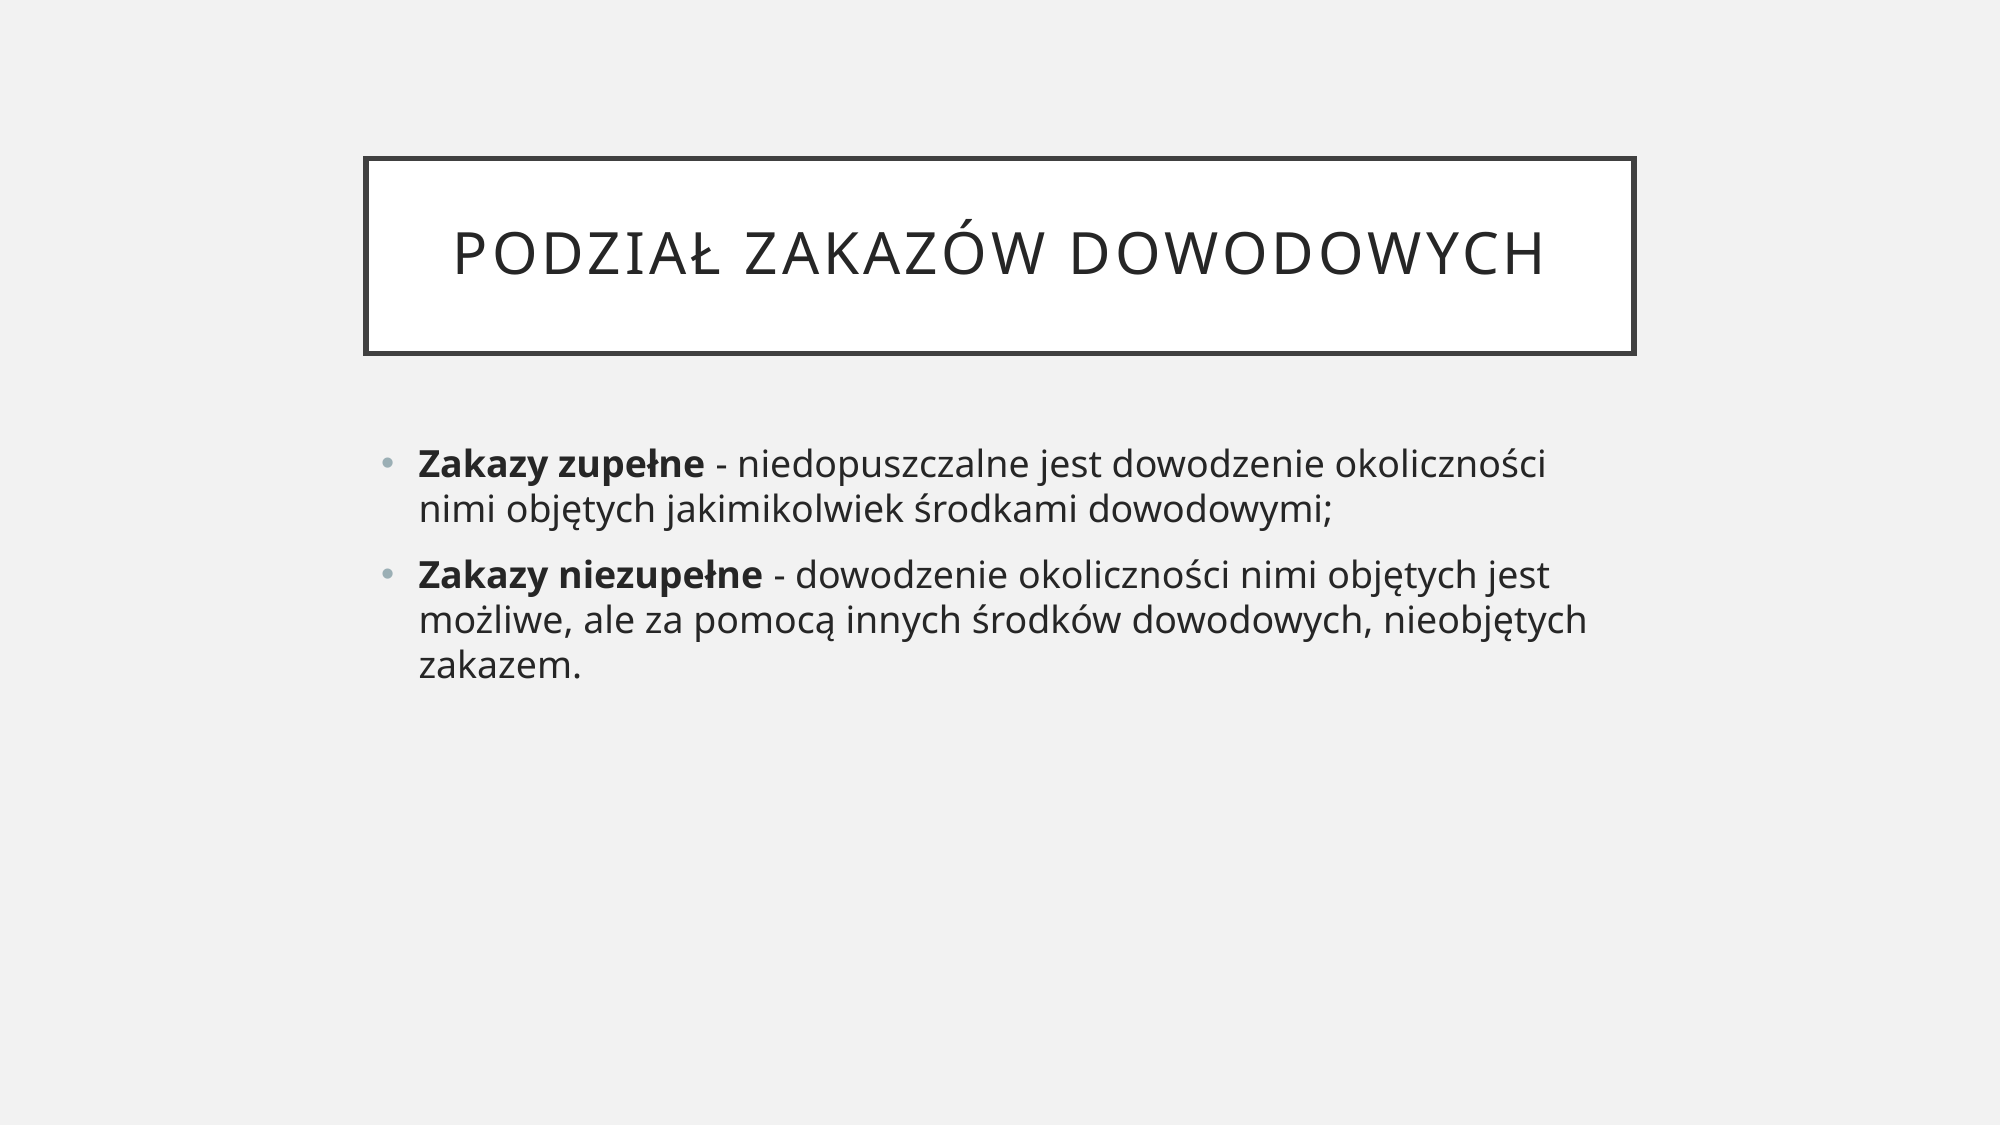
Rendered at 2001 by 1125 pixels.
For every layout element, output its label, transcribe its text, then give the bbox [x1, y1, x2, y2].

title Podział zakazów dowodowych [363, 156, 1637, 356]
list Zakazy zupełne - niedopuszczalne jest dowodzenie okoliczności nimi objętych jakimikolwiek środkami dowodowymi; Zakazy niezupełne - dowodzenie okoliczności nimi objętych jest możliwe, ale za pomocą innych środków dowodowych, nieobjętych zakazem. [366, 432, 1634, 942]
